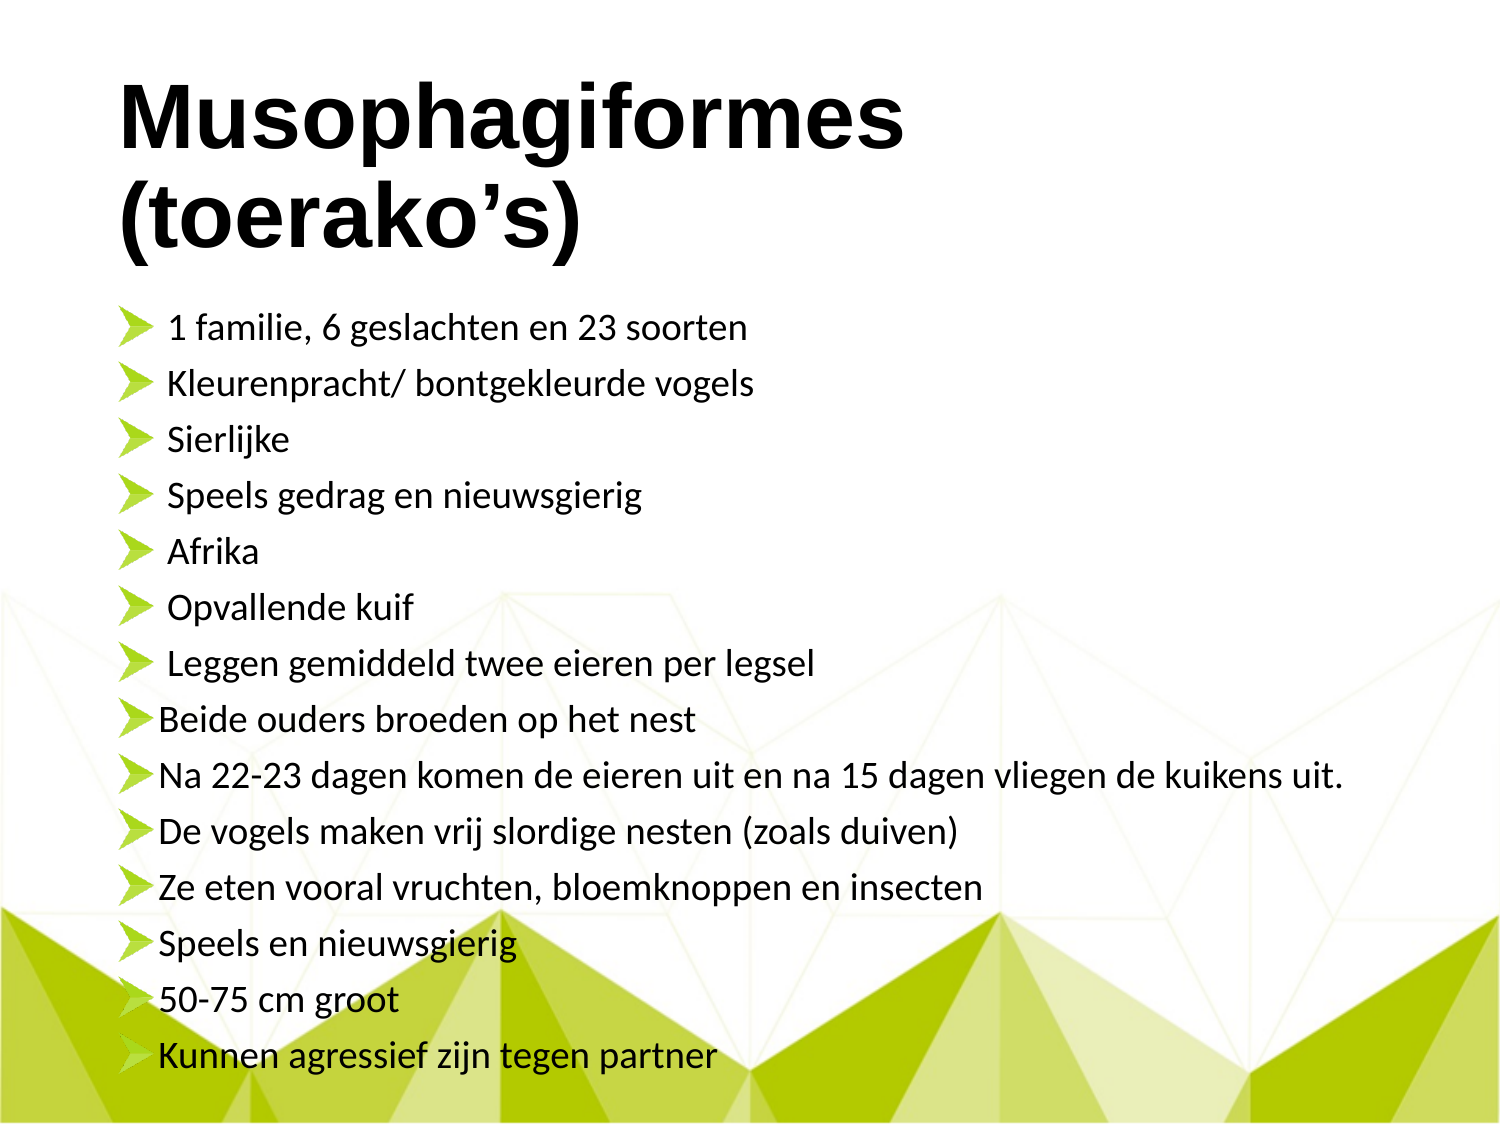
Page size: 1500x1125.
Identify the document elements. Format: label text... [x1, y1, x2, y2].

title Musophagiformes (toerako’s) [103, 59, 1397, 278]
list 1 familie, 6 geslachten en 23 soorten Kleurenpracht/ bontgekleurde vogels Sierlijke Speels gedrag en nieuwsgierig Afrika Opvallende kuif Leggen gemiddeld twee eieren per legsel Beide ouders broeden op het nest Na 22-23 dagen komen de eieren uit en na 15 dagen vliegen de kuikens uit. De vogels maken vrij slordige nesten (zoals duiven) Ze eten vooral vruchten, bloemknoppen en insecten Speels en nieuwsgierig 50-75 cm groot Kunnen agressief zijn tegen partner [103, 299, 1397, 1094]
picture [0, 0, 1500, 1125]
